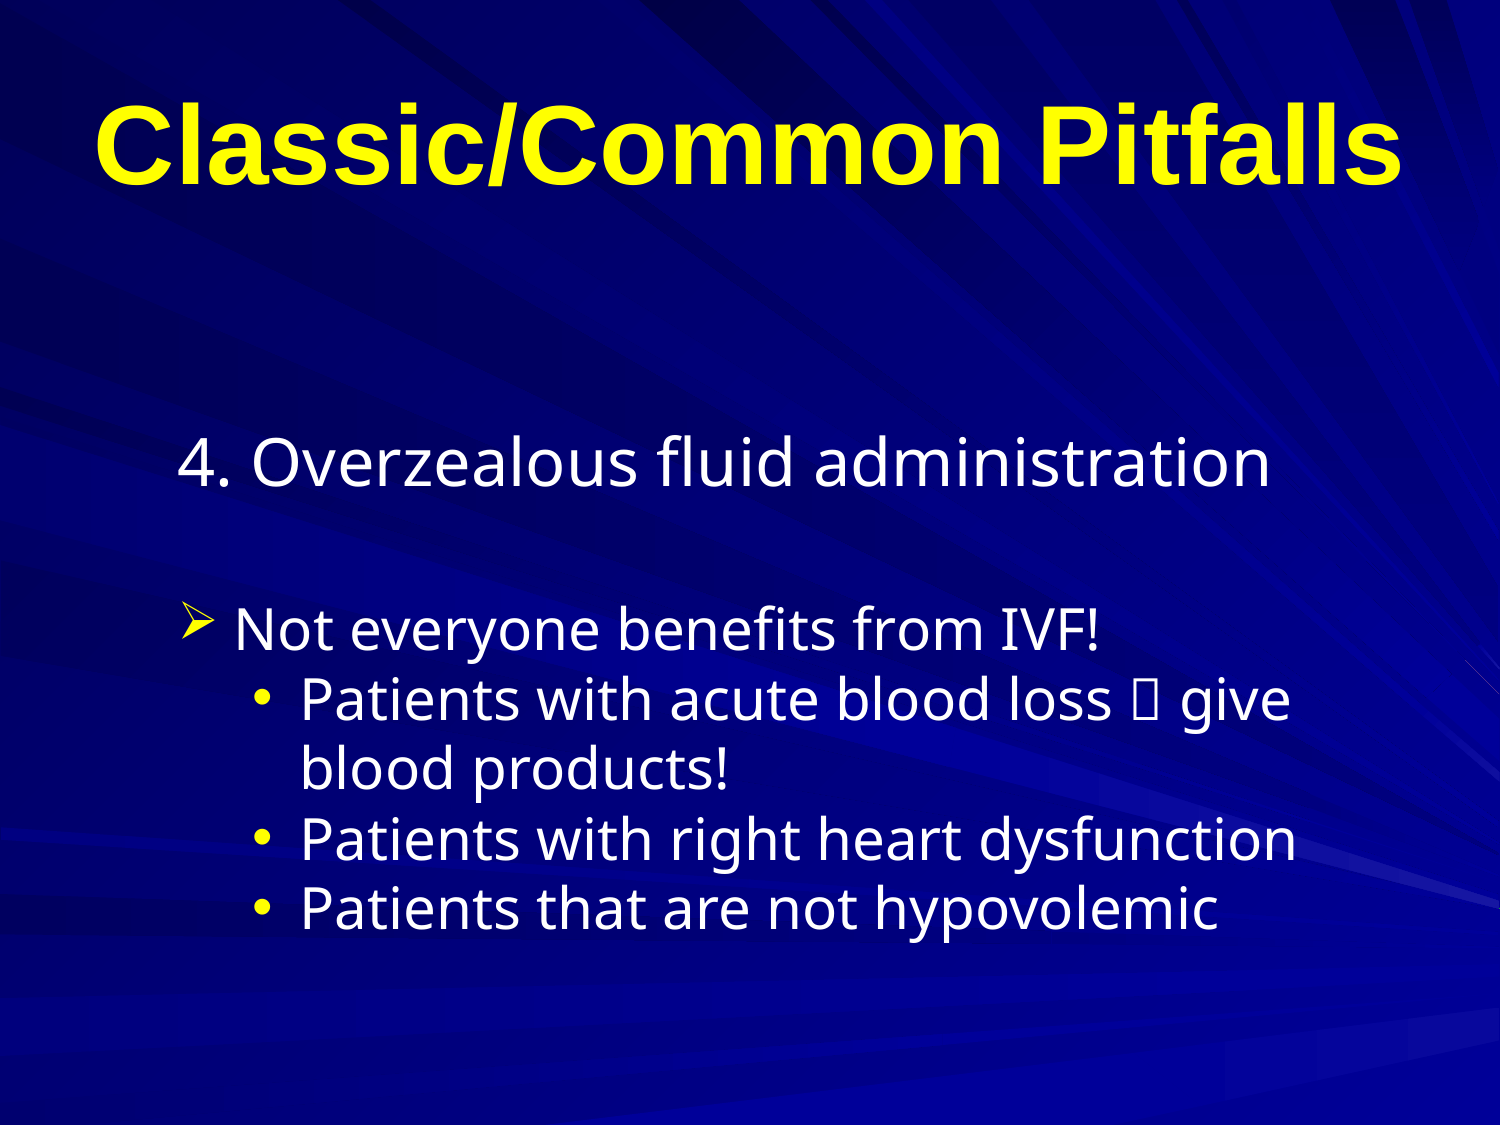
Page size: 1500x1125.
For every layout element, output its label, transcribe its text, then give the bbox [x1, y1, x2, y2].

list 4. Overzealous fluid administration Not everyone benefits from IVF! Patients with acute blood loss  give blood products! Patients with right heart dysfunction Patients that are not hypovolemic [162, 412, 1413, 1081]
title Classic/Common Pitfalls [74, 45, 1426, 234]
